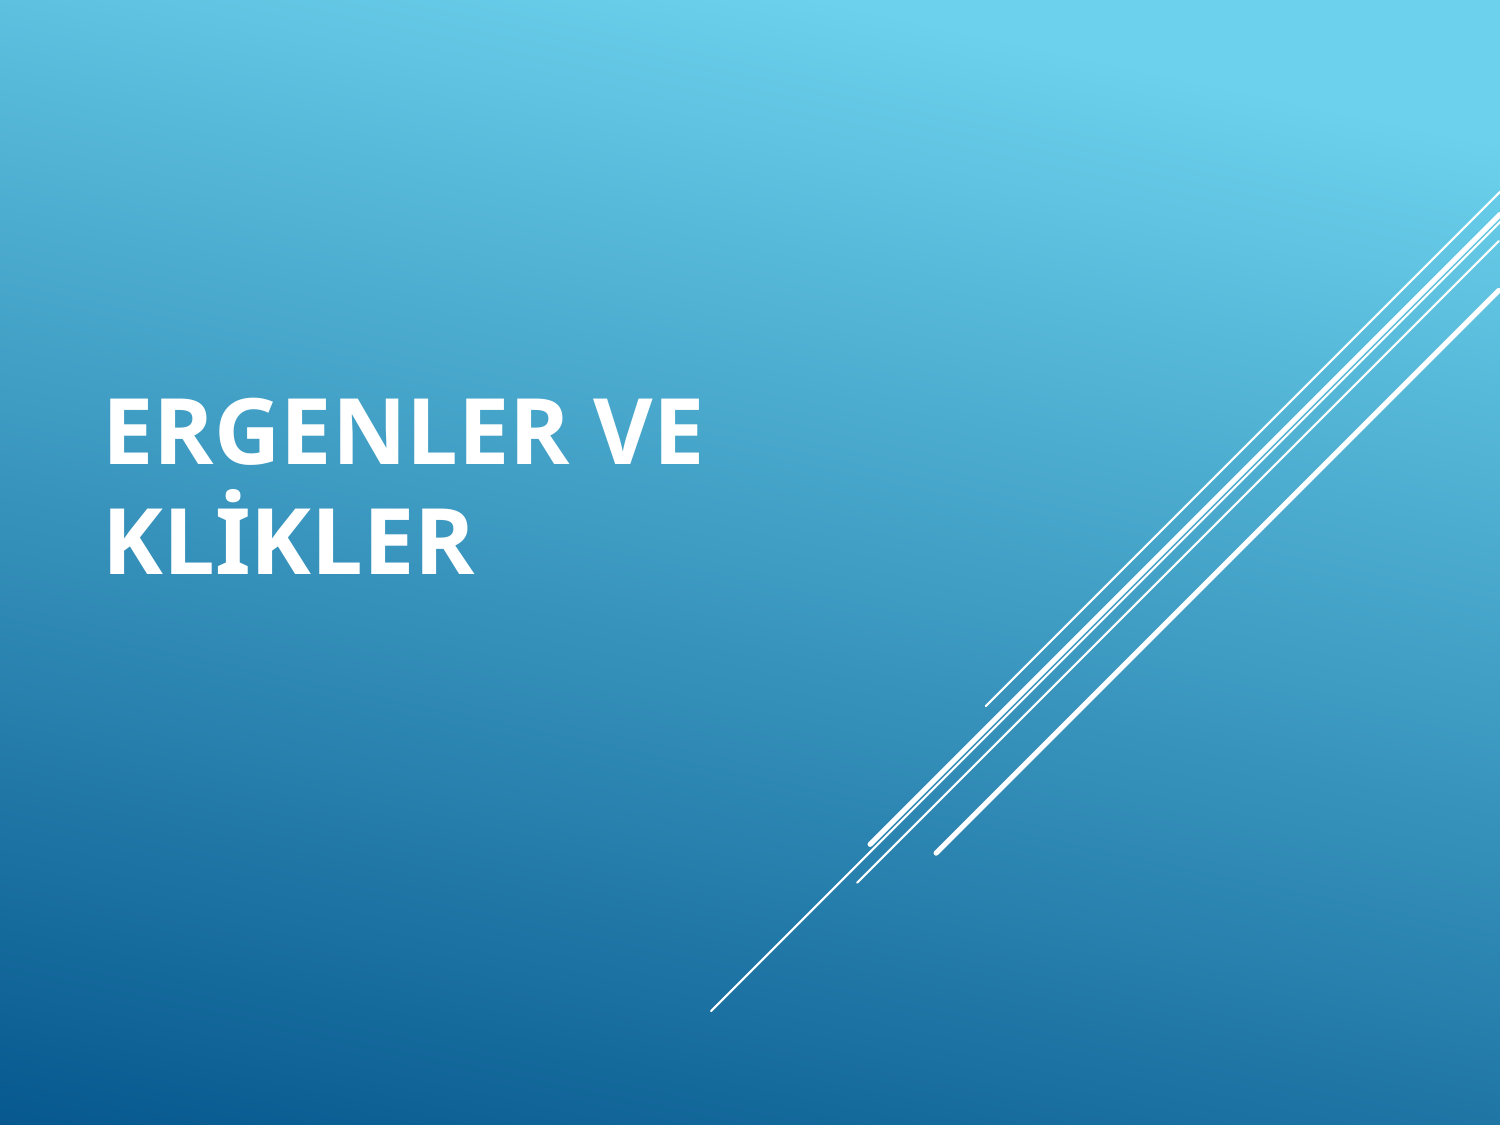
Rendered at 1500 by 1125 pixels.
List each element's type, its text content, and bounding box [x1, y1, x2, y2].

title ERGENLER VE KLİKLER [87, 87, 1098, 600]
